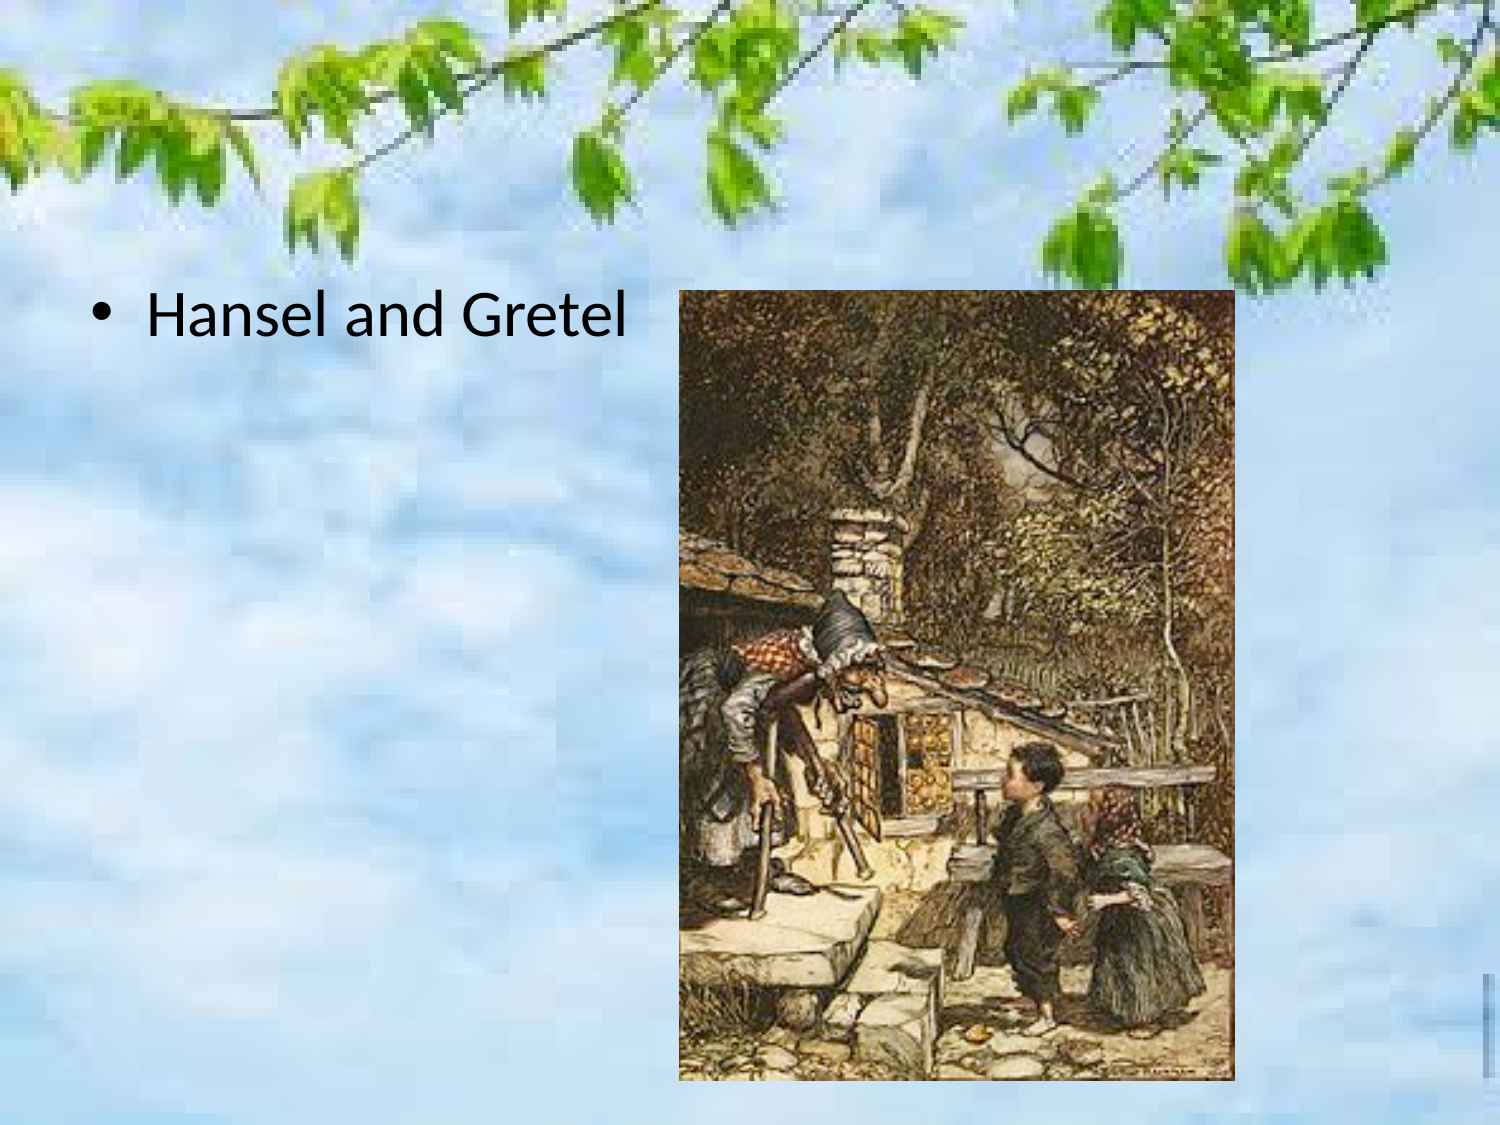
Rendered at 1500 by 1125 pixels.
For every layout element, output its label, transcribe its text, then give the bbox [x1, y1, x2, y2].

list Hansel and Gretel [75, 262, 1425, 1005]
picture [0, 0, 1500, 1125]
